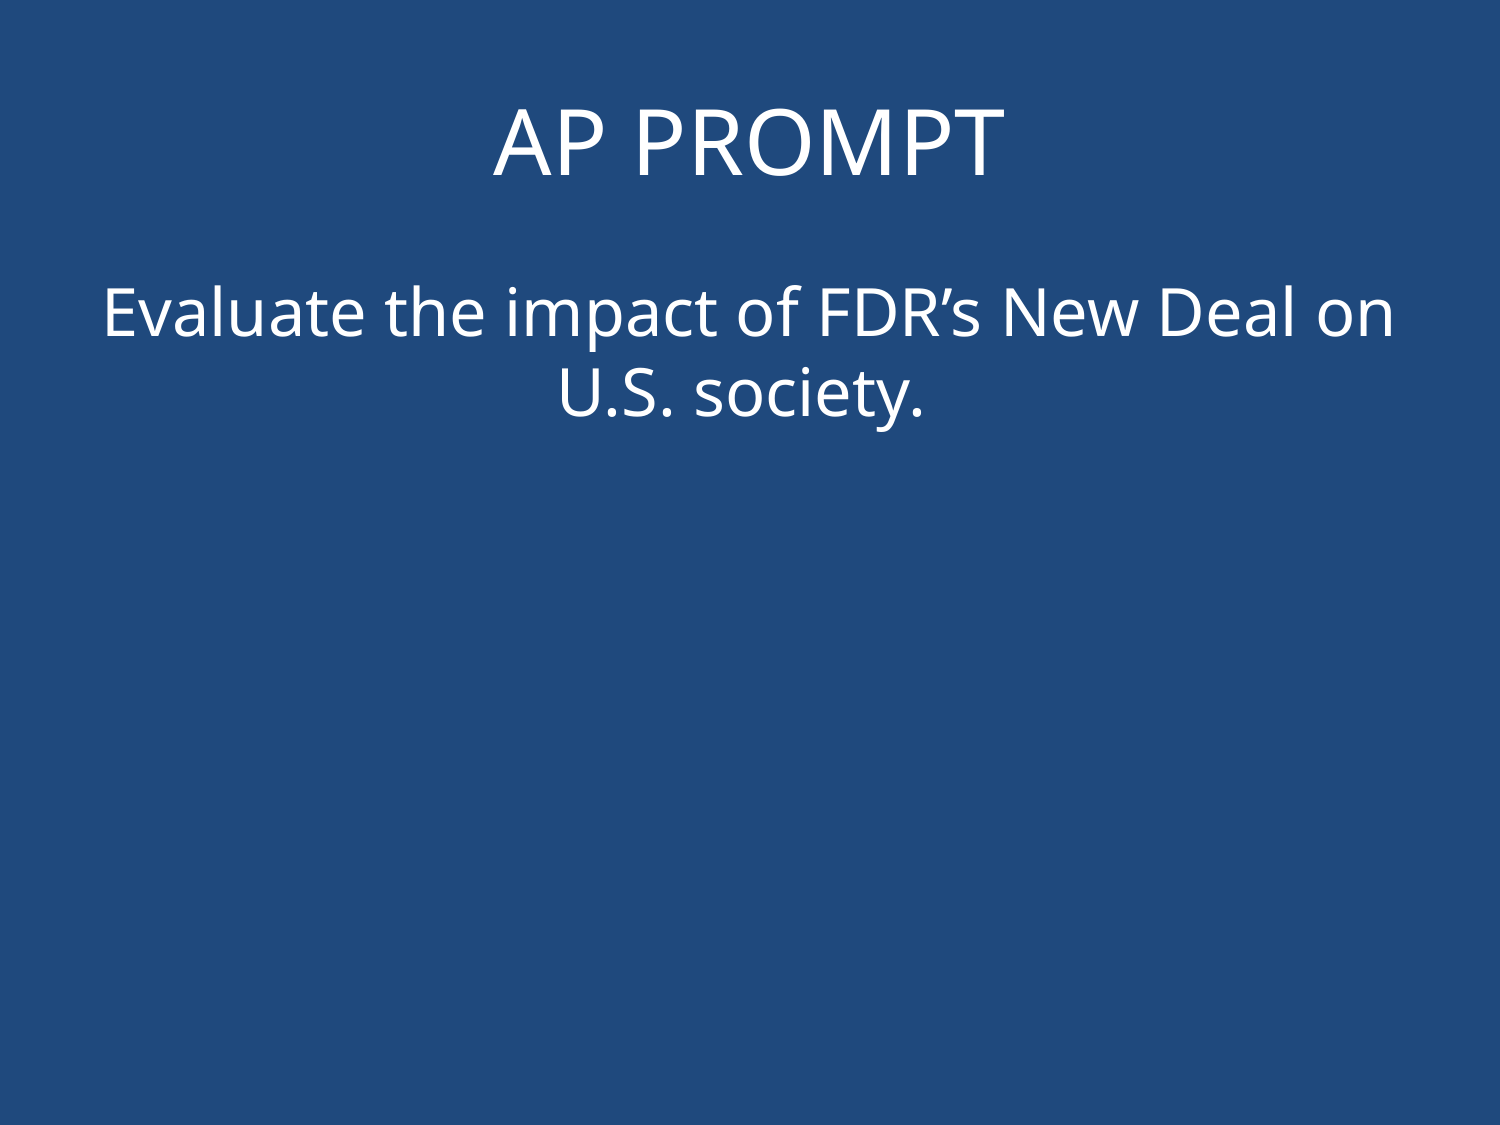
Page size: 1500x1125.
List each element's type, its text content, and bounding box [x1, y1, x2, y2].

title AP PROMPT [75, 45, 1425, 233]
list Evaluate the impact of FDR’s New Deal on U.S. society. [75, 262, 1425, 1005]
